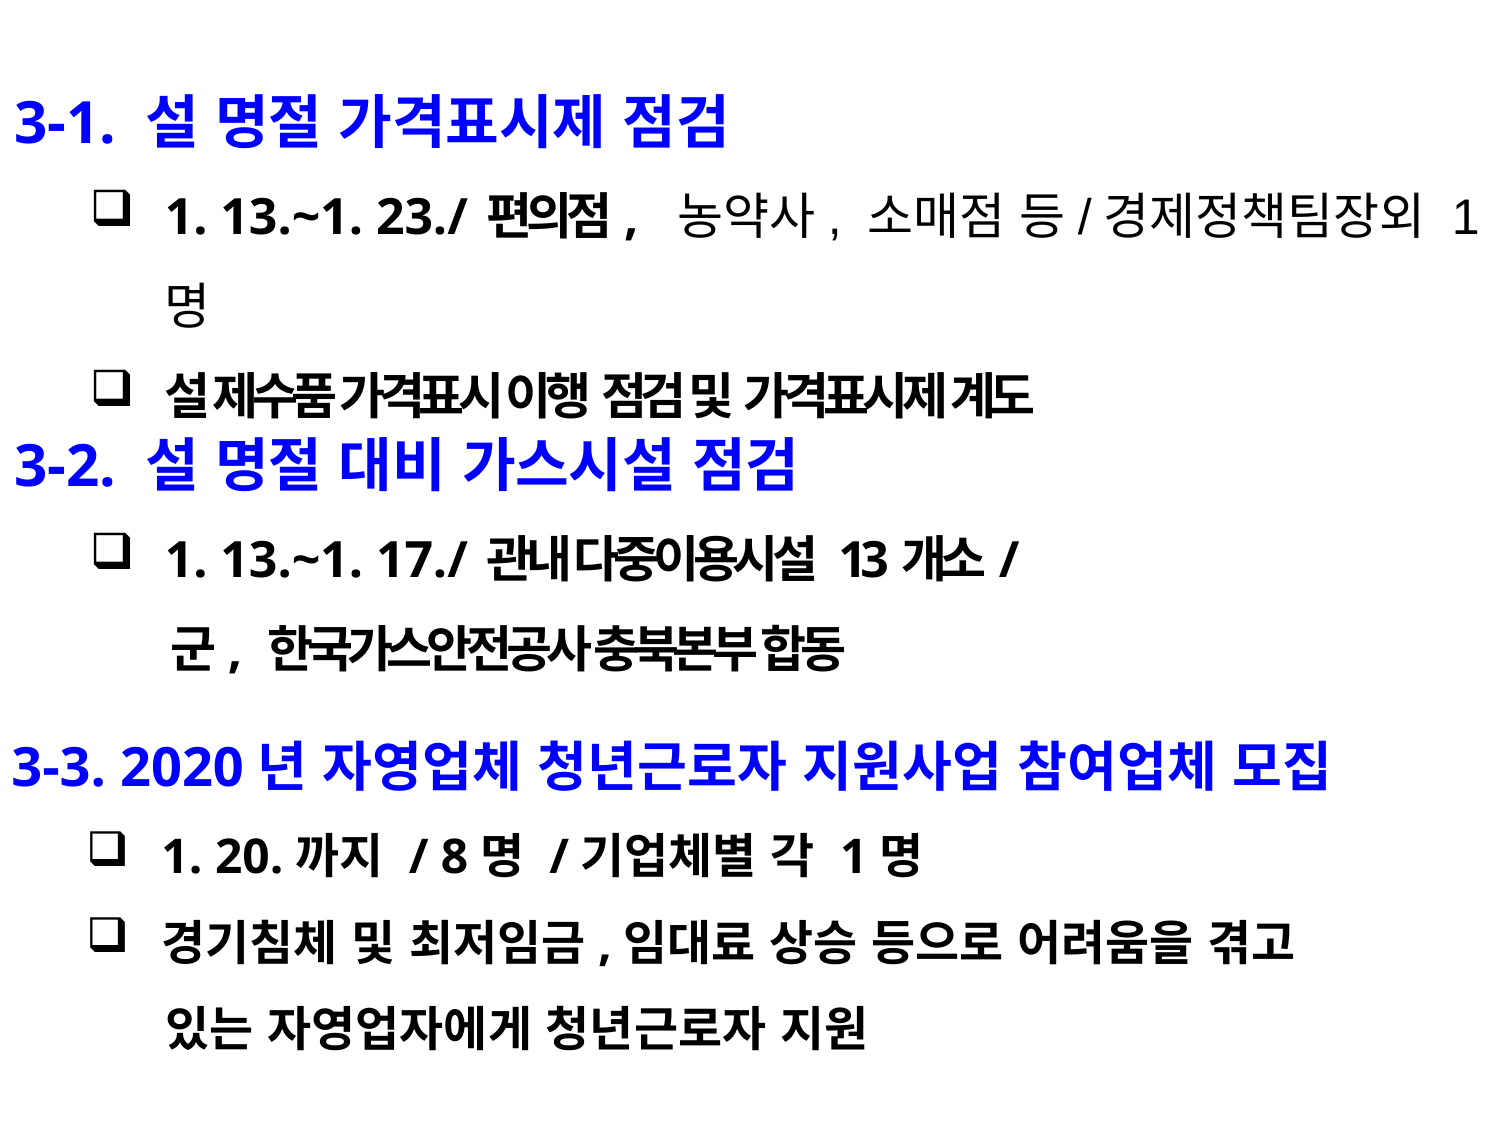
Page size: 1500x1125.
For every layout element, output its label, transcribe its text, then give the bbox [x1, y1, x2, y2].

text_box 3-1. 설 명절 가격표시제 점검 1. 13.~1. 23./ 편의점, 농약사, 소매점 등/경제정책팀장외 1명 설 제수품 가격표시 이행 점검 및 가격표시제 계도 [0, 42, 1500, 433]
text_box 3-2. 설 명절 대비 가스시설 점검 1. 13.~1. 17./ 관내 다중이용시설 13개소/ 군, 한국가스안전공사 충북본부 합동 [0, 433, 1500, 685]
text_box 3-3. 2020년 자영업체 청년근로자 지원사업 참여업체 모집 1. 20.까지 / 8명 /기업체별 각 1명 경기침체 및 최저임금,임대료 상승 등으로 어려움을 겪고 있는 자영업자에게 청년근로자 지원 [0, 692, 1474, 1064]
